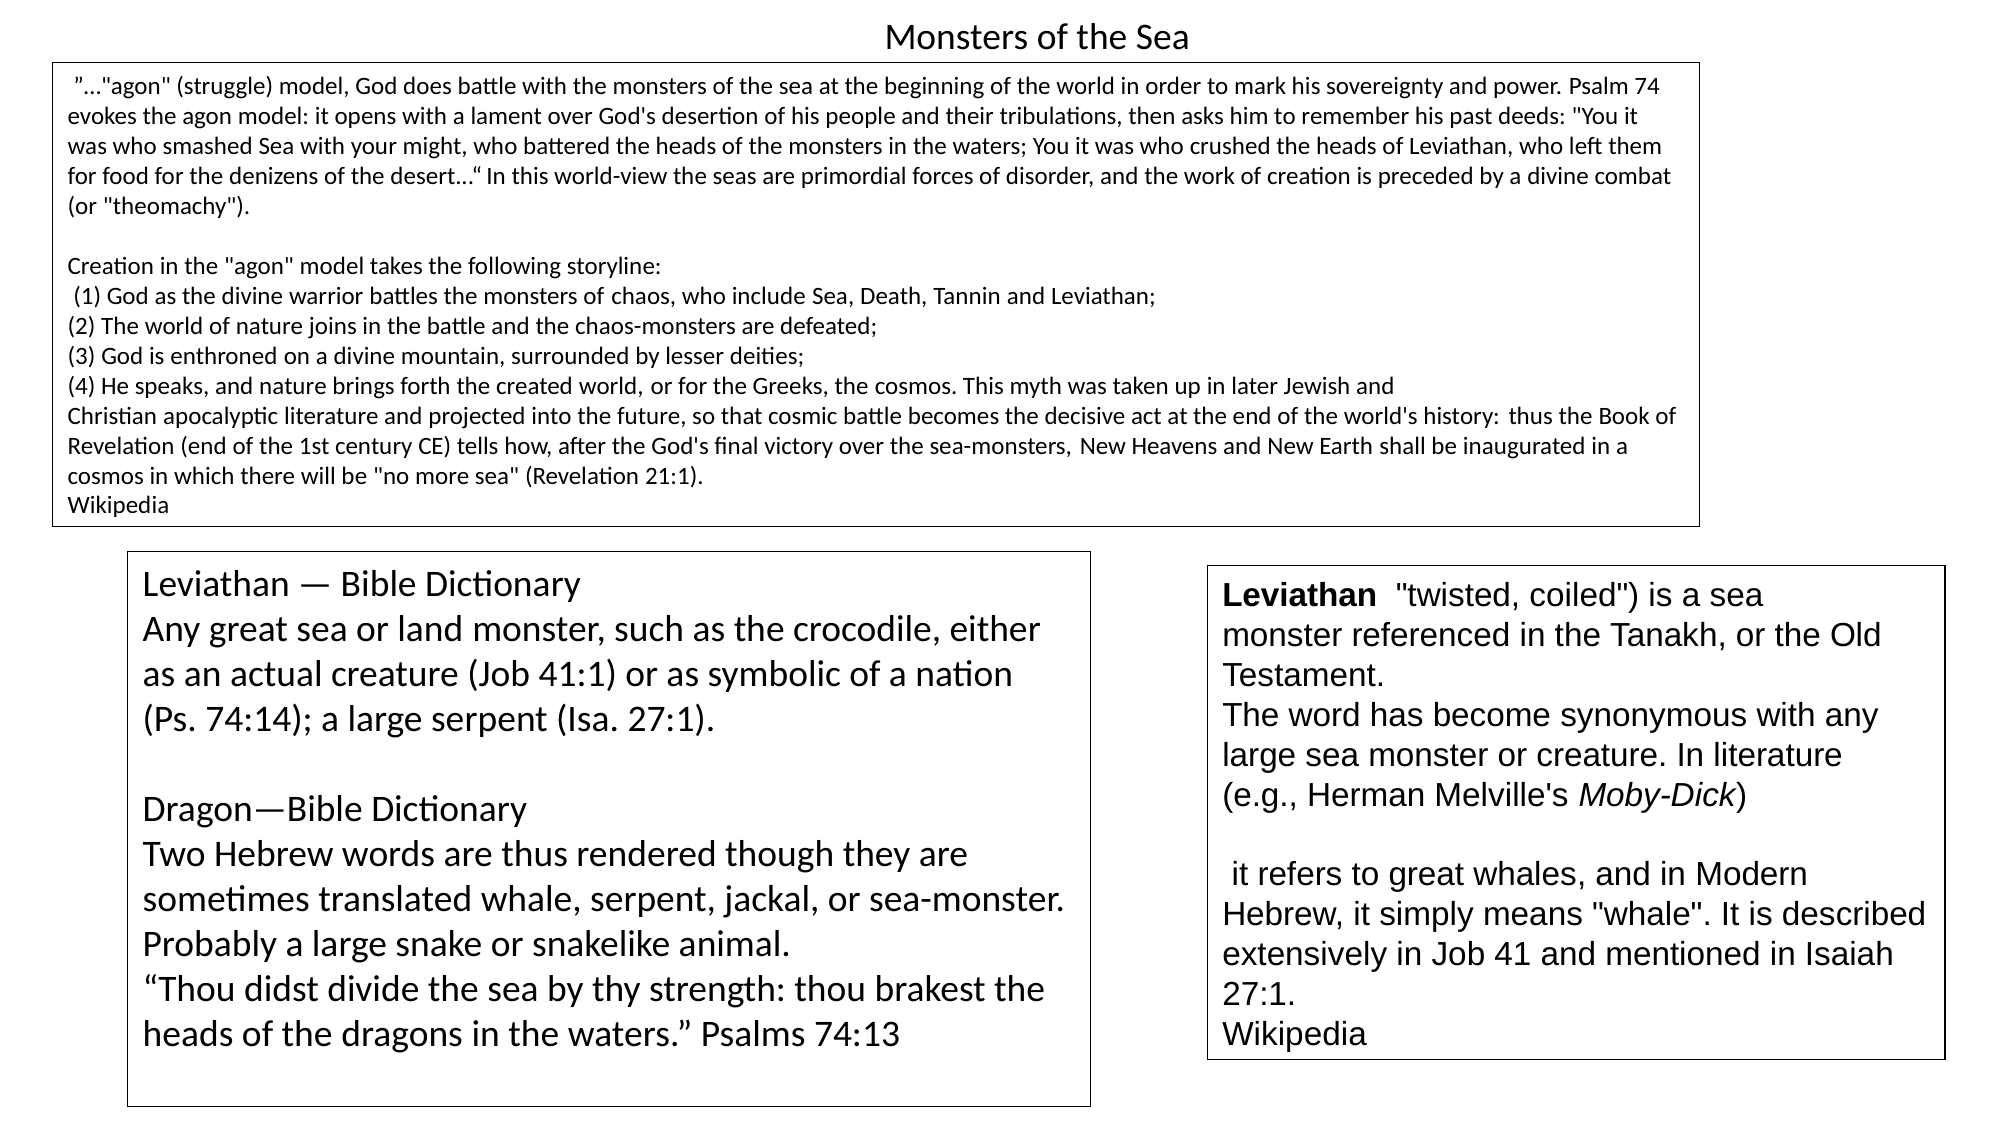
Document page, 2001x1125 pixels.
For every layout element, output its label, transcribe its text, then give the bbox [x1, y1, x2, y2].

text_box Monsters of the Sea [869, 4, 1483, 65]
text_box ”…"agon" (struggle) model, God does battle with the monsters of the sea at the beginning of the world in order to mark his sovereignty and power. Psalm 74 evokes the agon model: it opens with a lament over God's desertion of his people and their tribulations, then asks him to remember his past deeds: "You it was who smashed Sea with your might, who battered the heads of the monsters in the waters; You it was who crushed the heads of Leviathan, who left them for food for the denizens of the desert...“ In this world-view the seas are primordial forces of disorder, and the work of creation is preceded by a divine combat (or "theomachy"). Creation in the "agon" model takes the following storyline: (1) God as the divine warrior battles the monsters of chaos, who include Sea, Death, Tannin and Leviathan; (2) The world of nature joins in the battle and the chaos-monsters are defeated; (3) God is enthroned on a divine mountain, surrounded by lesser deities; (4) He speaks, and nature brings forth the created world, or for the Greeks, the cosmos. This myth was taken up in later Jewish and Christian apocalyptic literature and projected into the future, so that cosmic battle becomes the decisive act at the end of the world's history: thus the Book of Revelation (end of the 1st century CE) tells how, after the God's final victory over the sea-monsters, New Heavens and New Earth shall be inaugurated in a cosmos in which there will be "no more sea" (Revelation 21:1). Wikipedia [52, 62, 1700, 527]
text_box Leviathan — Bible Dictionary Any great sea or land monster, such as the crocodile, either as an actual creature (Job 41:1) or as symbolic of a nation (Ps. 74:14); a large serpent (Isa. 27:1). Dragon—Bible Dictionary Two Hebrew words are thus rendered though they are sometimes translated whale, serpent, jackal, or sea-monster. Probably a large snake or snakelike animal. “Thou didst divide the sea by thy strength: thou brakest the heads of the dragons in the waters.” Psalms 74:13 [127, 551, 1091, 1107]
text_box Leviathan "twisted, coiled") is a sea monster referenced in the Tanakh, or the Old Testament. The word has become synonymous with any large sea monster or creature. In literature (e.g., Herman Melville's Moby-Dick) it refers to great whales, and in Modern Hebrew, it simply means "whale". It is described extensively in Job 41 and mentioned in Isaiah 27:1. Wikipedia [1207, 565, 1945, 1060]
